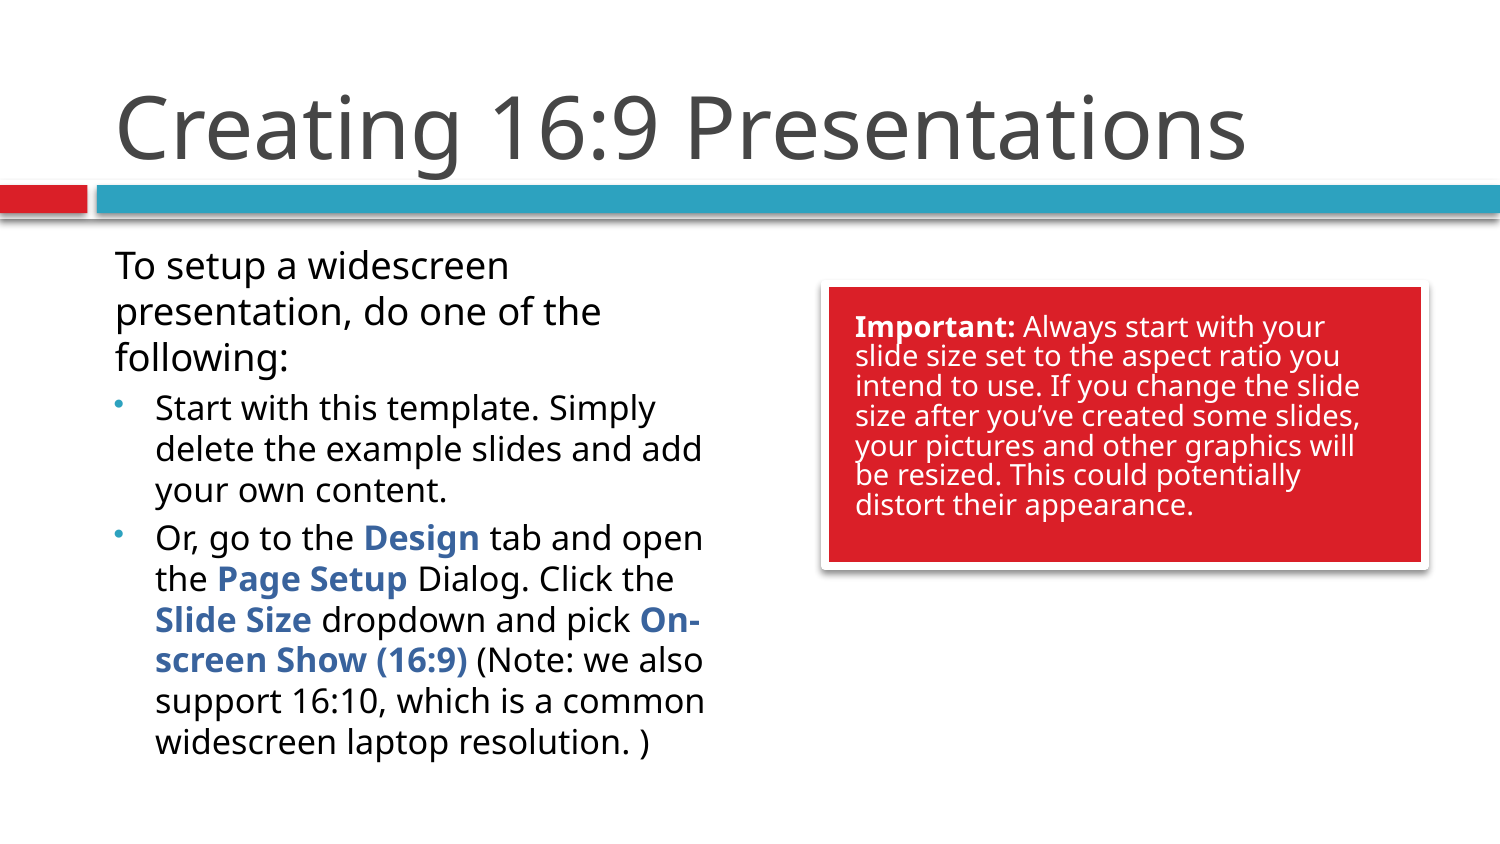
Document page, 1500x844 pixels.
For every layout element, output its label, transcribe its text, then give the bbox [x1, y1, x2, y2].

list To setup a widescreen presentation, do one of the following: Start with this template. Simply delete the example slides and add your own content. Or, go to the Design tab and open the Page Setup Dialog. Click the Slide Size dropdown and pick On-screen Show (16:9) (Note: we also support 16:10, which is a common widescreen laptop resolution. ) [99, 234, 750, 785]
title Creating 16:9 Presentations [99, 19, 1438, 185]
text_box Important: Always start with your slide size set to the aspect ratio you intend to use. If you change the slide size after you’ve created some slides, your pictures and other graphics will be resized. This could potentially distort their appearance. [821, 280, 1429, 570]
